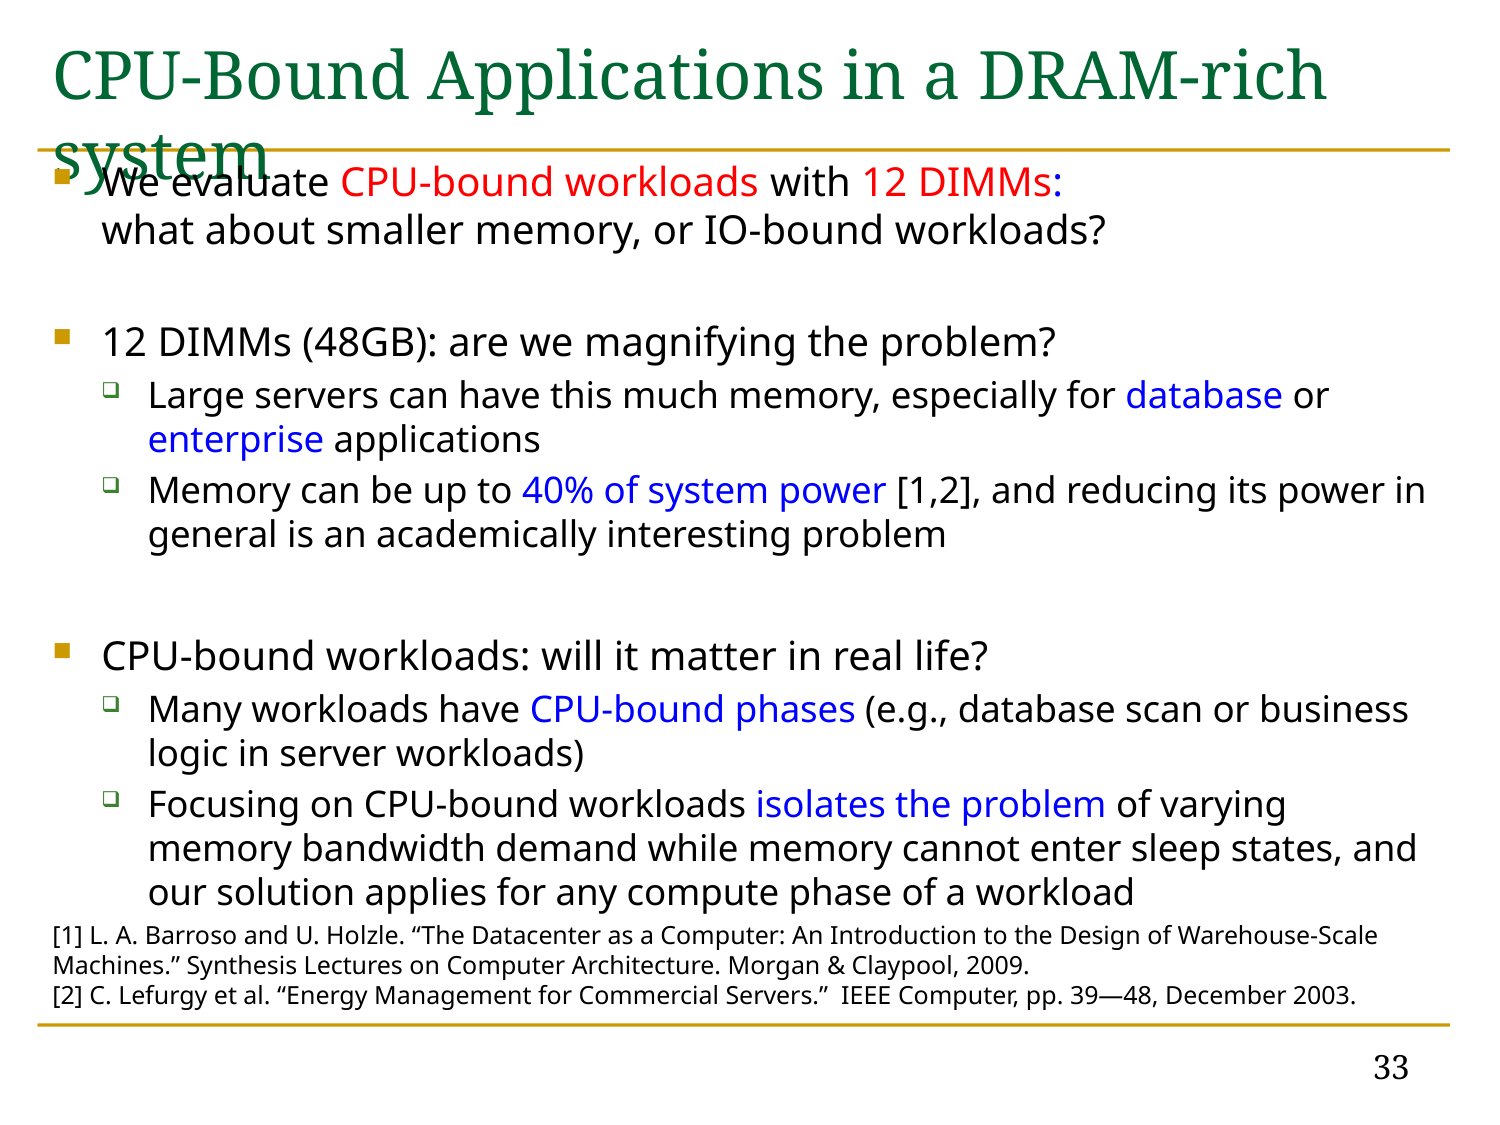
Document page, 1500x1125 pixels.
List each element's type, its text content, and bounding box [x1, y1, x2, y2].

text_box [1] L. A. Barroso and U. Holzle. “The Datacenter as a Computer: An Introduction to the Design of Warehouse-Scale Machines.” Synthesis Lectures on Computer Architecture. Morgan & Claypool, 2009. [2] C. Lefurgy et al. “Energy Management for Commercial Servers.” IEEE Computer, pp. 39—48, December 2003. [37, 912, 1450, 1018]
title CPU-Bound Applications in a DRAM-rich system [37, 24, 1451, 148]
slide_number 33 [1074, 1023, 1426, 1100]
list We evaluate CPU-bound workloads with 12 DIMMs: what about smaller memory, or IO-bound workloads? 12 DIMMs (48GB): are we magnifying the problem? Large servers can have this much memory, especially for database or enterprise applications Memory can be up to 40% of system power [1,2], and reducing its power in general is an academically interesting problem CPU-bound workloads: will it matter in real life? Many workloads have CPU-bound phases (e.g., database scan or business logic in server workloads) Focusing on CPU-bound workloads isolates the problem of varying memory bandwidth demand while memory cannot enter sleep states, and our solution applies for any compute phase of a workload [37, 148, 1451, 926]
